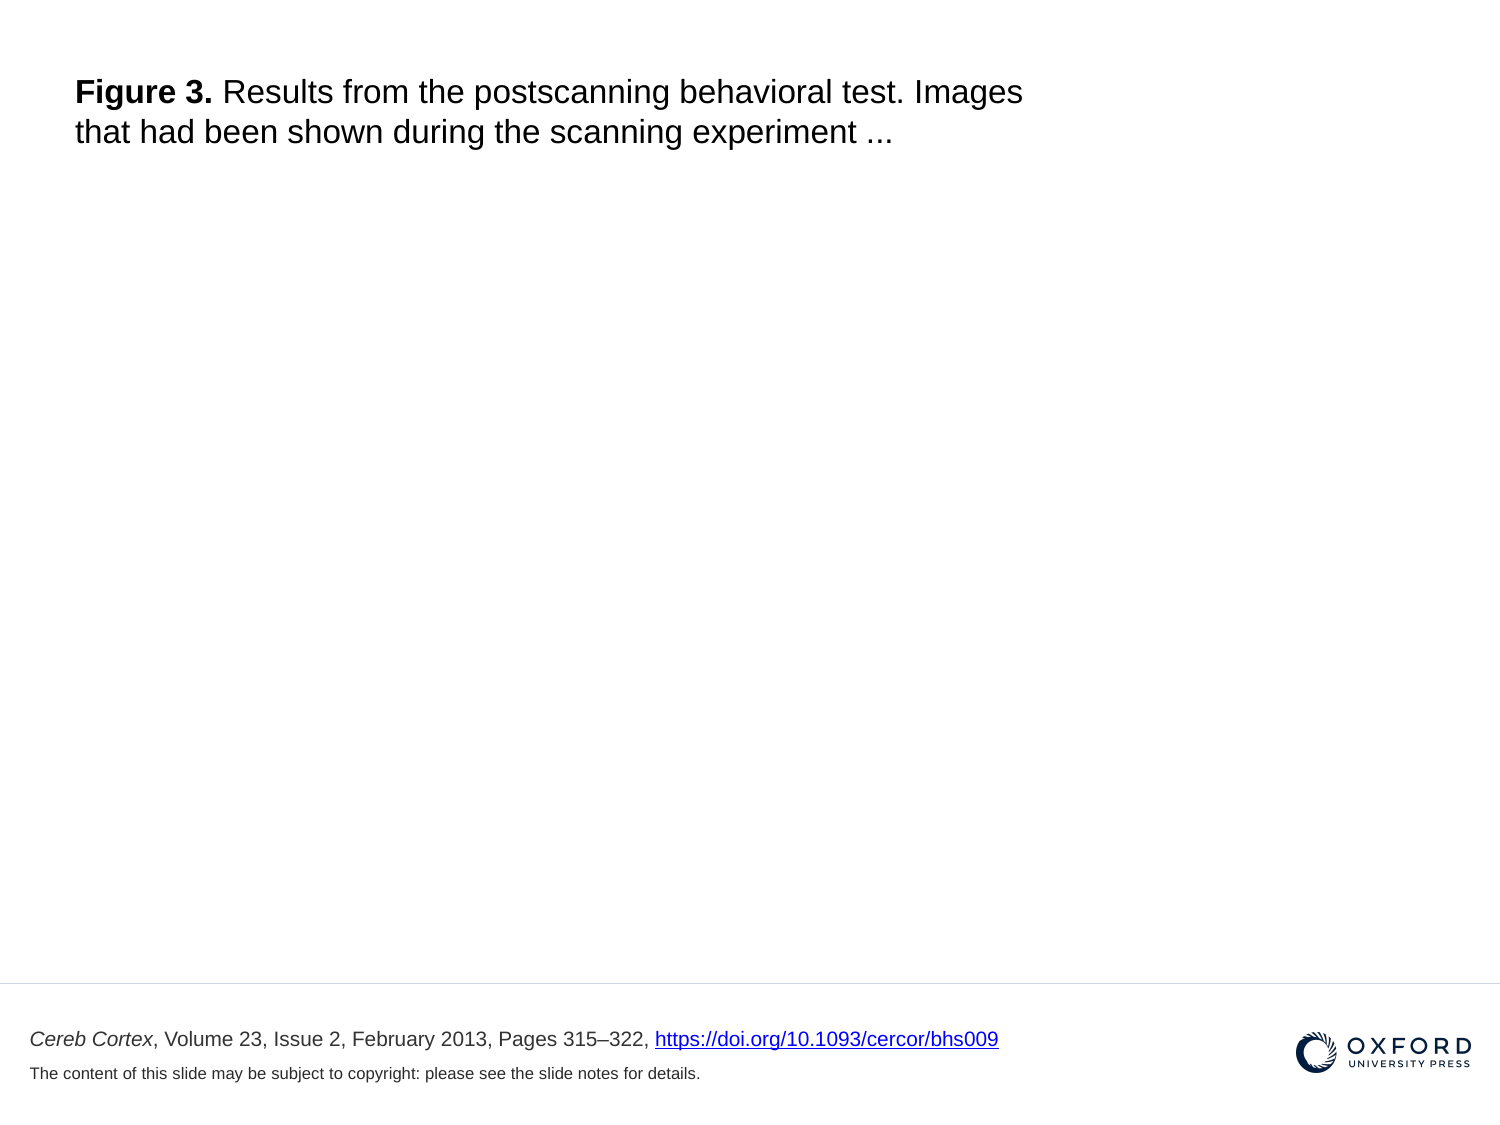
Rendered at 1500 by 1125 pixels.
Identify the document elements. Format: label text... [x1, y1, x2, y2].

title Figure 3. Results from the postscanning behavioral test. Images that had been shown during the scanning experiment ... [75, 69, 1078, 171]
picture [1296, 1032, 1471, 1073]
footer Cereb Cortex, Volume 23, Issue 2, February 2013, Pages 315–322, https://doi.org/10.1093/cercor/bhs009 The content of this slide may be subject to copyright: please see the slide notes for details. [0, 983, 1260, 1125]
